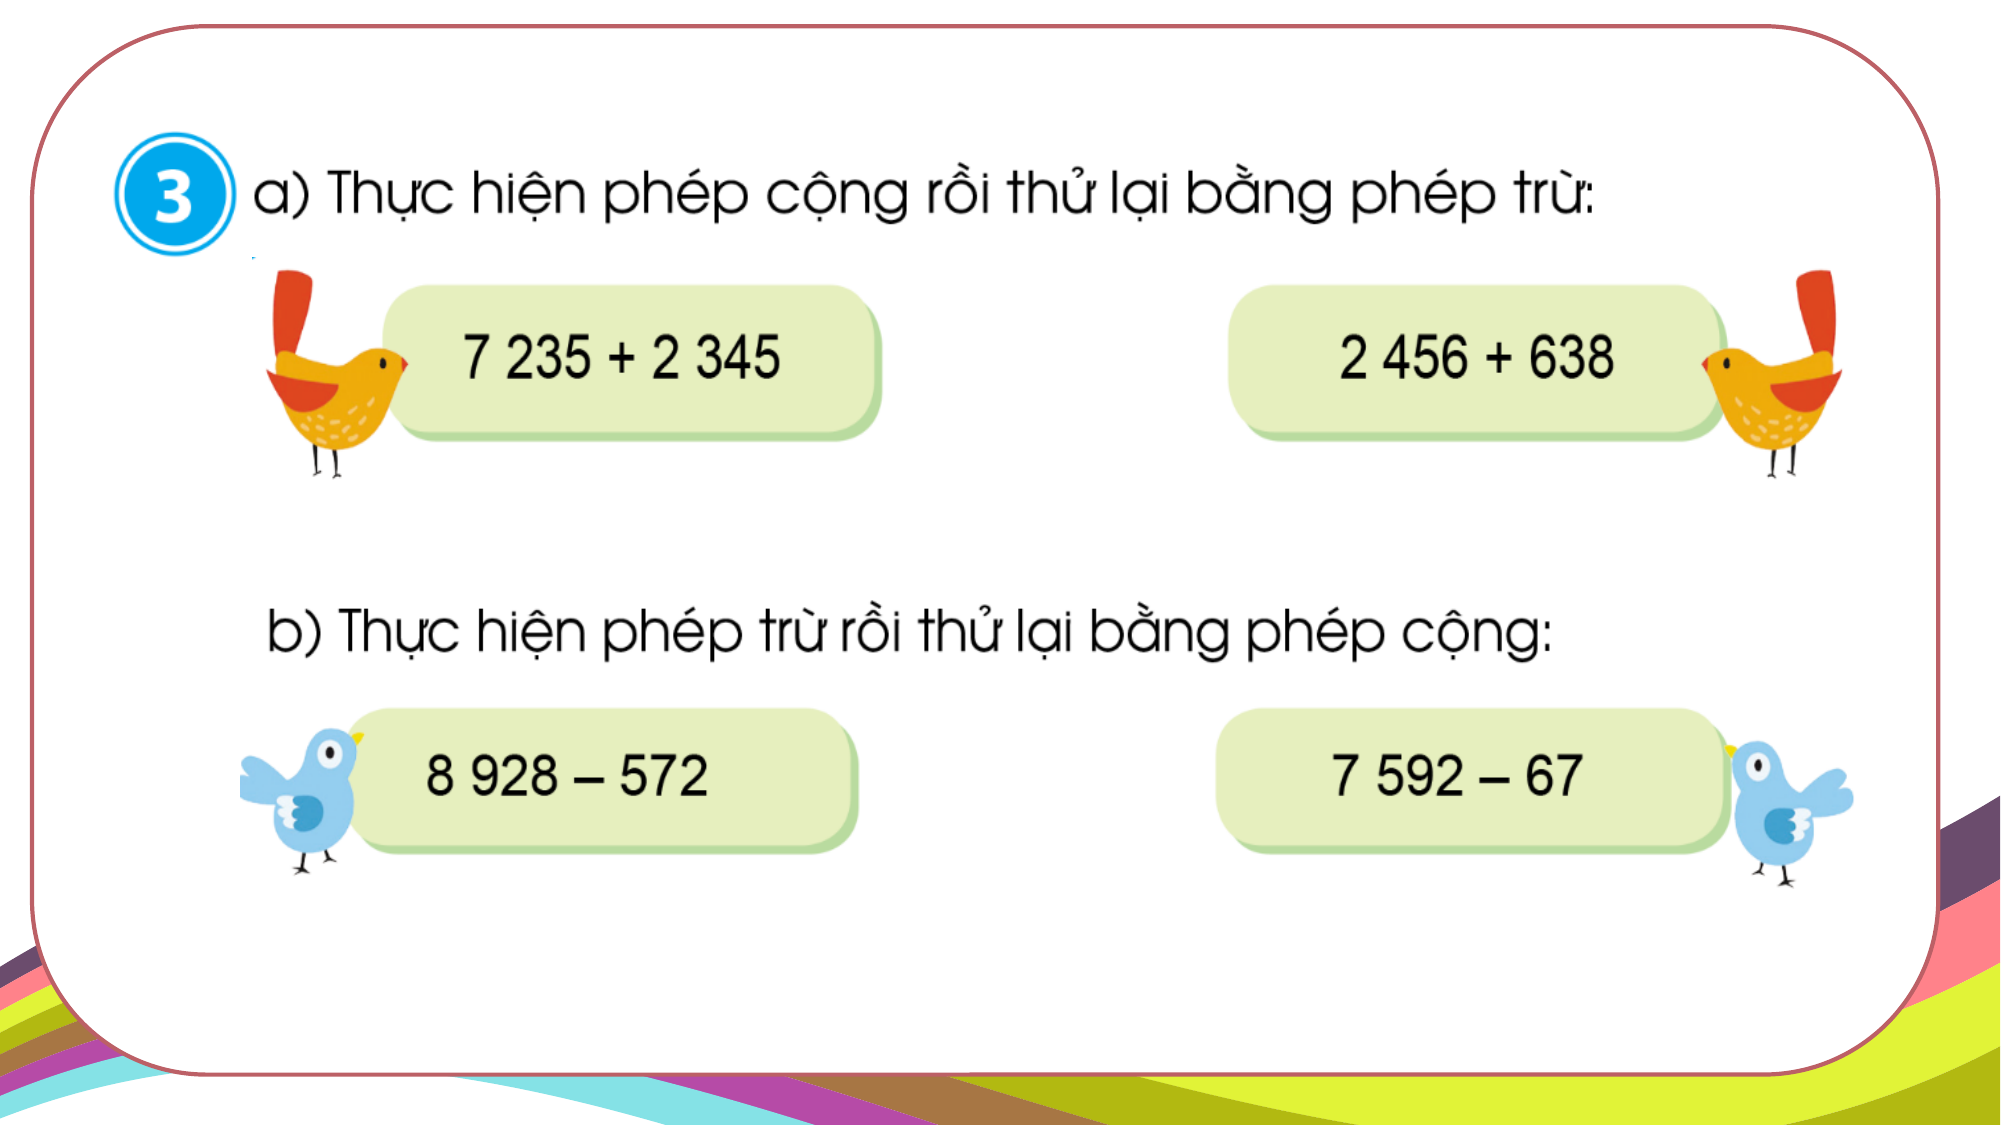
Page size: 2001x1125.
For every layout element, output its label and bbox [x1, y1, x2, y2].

text_box [29, 24, 1941, 1077]
picture [240, 585, 1877, 911]
picture [100, 125, 1864, 495]
